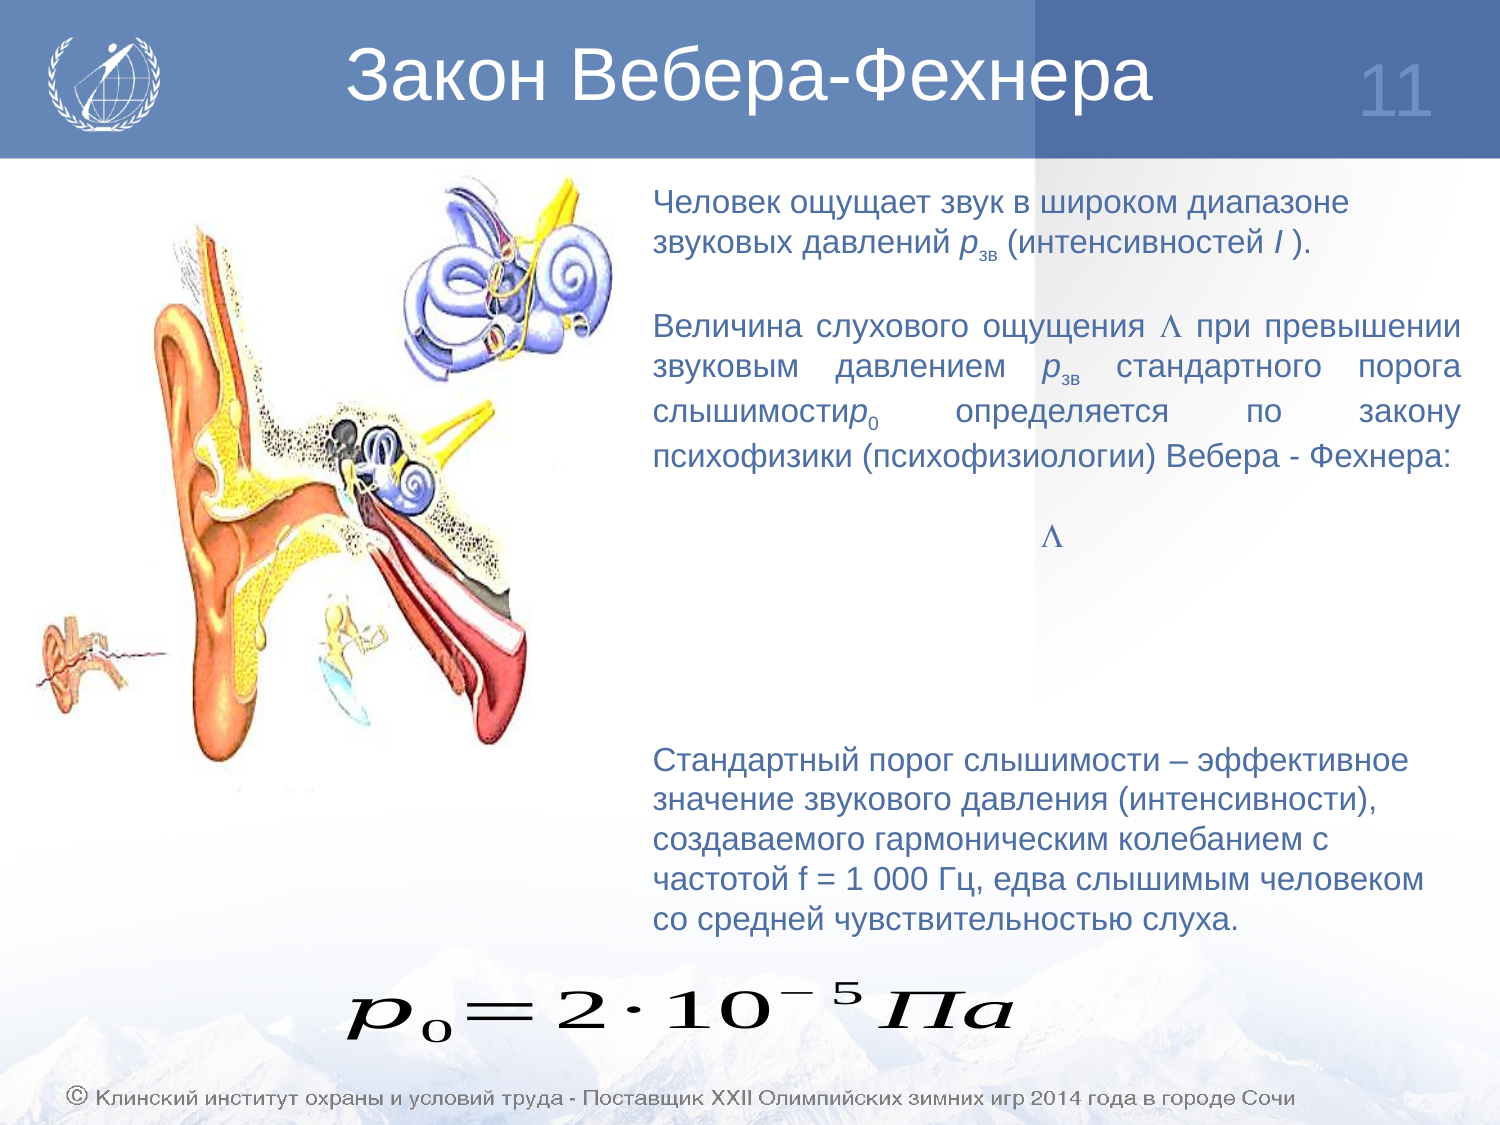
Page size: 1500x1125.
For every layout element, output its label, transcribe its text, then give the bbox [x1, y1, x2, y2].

text_box Стандартный порог слышимости – эффективное значение звукового давления (интенсивности), создаваемого гармоническим колебанием с частотой f = 1 000 Гц, едва слышимым человеком со средней чувствительностью слуха. [637, 730, 1477, 945]
title Закон Вебера-Фехнера [75, 2, 1425, 140]
text_box 11 [1100, 46, 1450, 125]
picture [0, 0, 1500, 1125]
text_box Человек ощущает звук в широком диапазоне звуковых давлений pзв (интенсивностей I ). [637, 172, 1477, 273]
